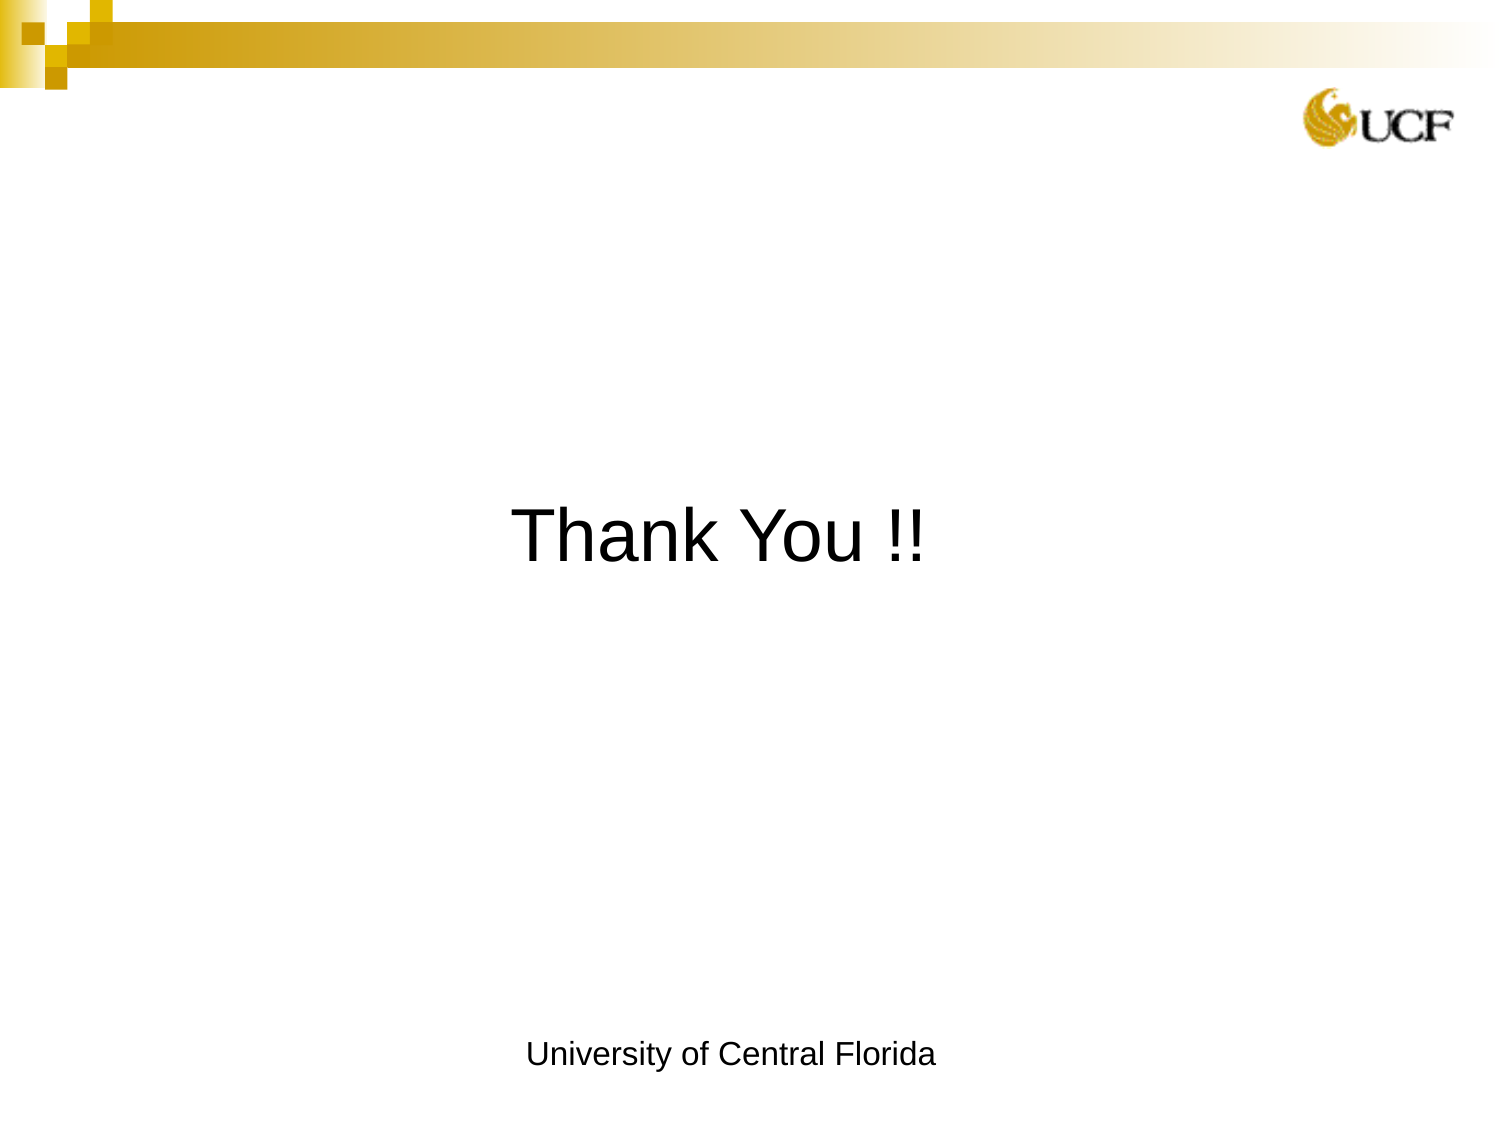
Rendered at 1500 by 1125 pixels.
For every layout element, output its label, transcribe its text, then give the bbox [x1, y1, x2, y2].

title Thank You !! [112, 437, 1326, 626]
picture [1299, 87, 1463, 149]
